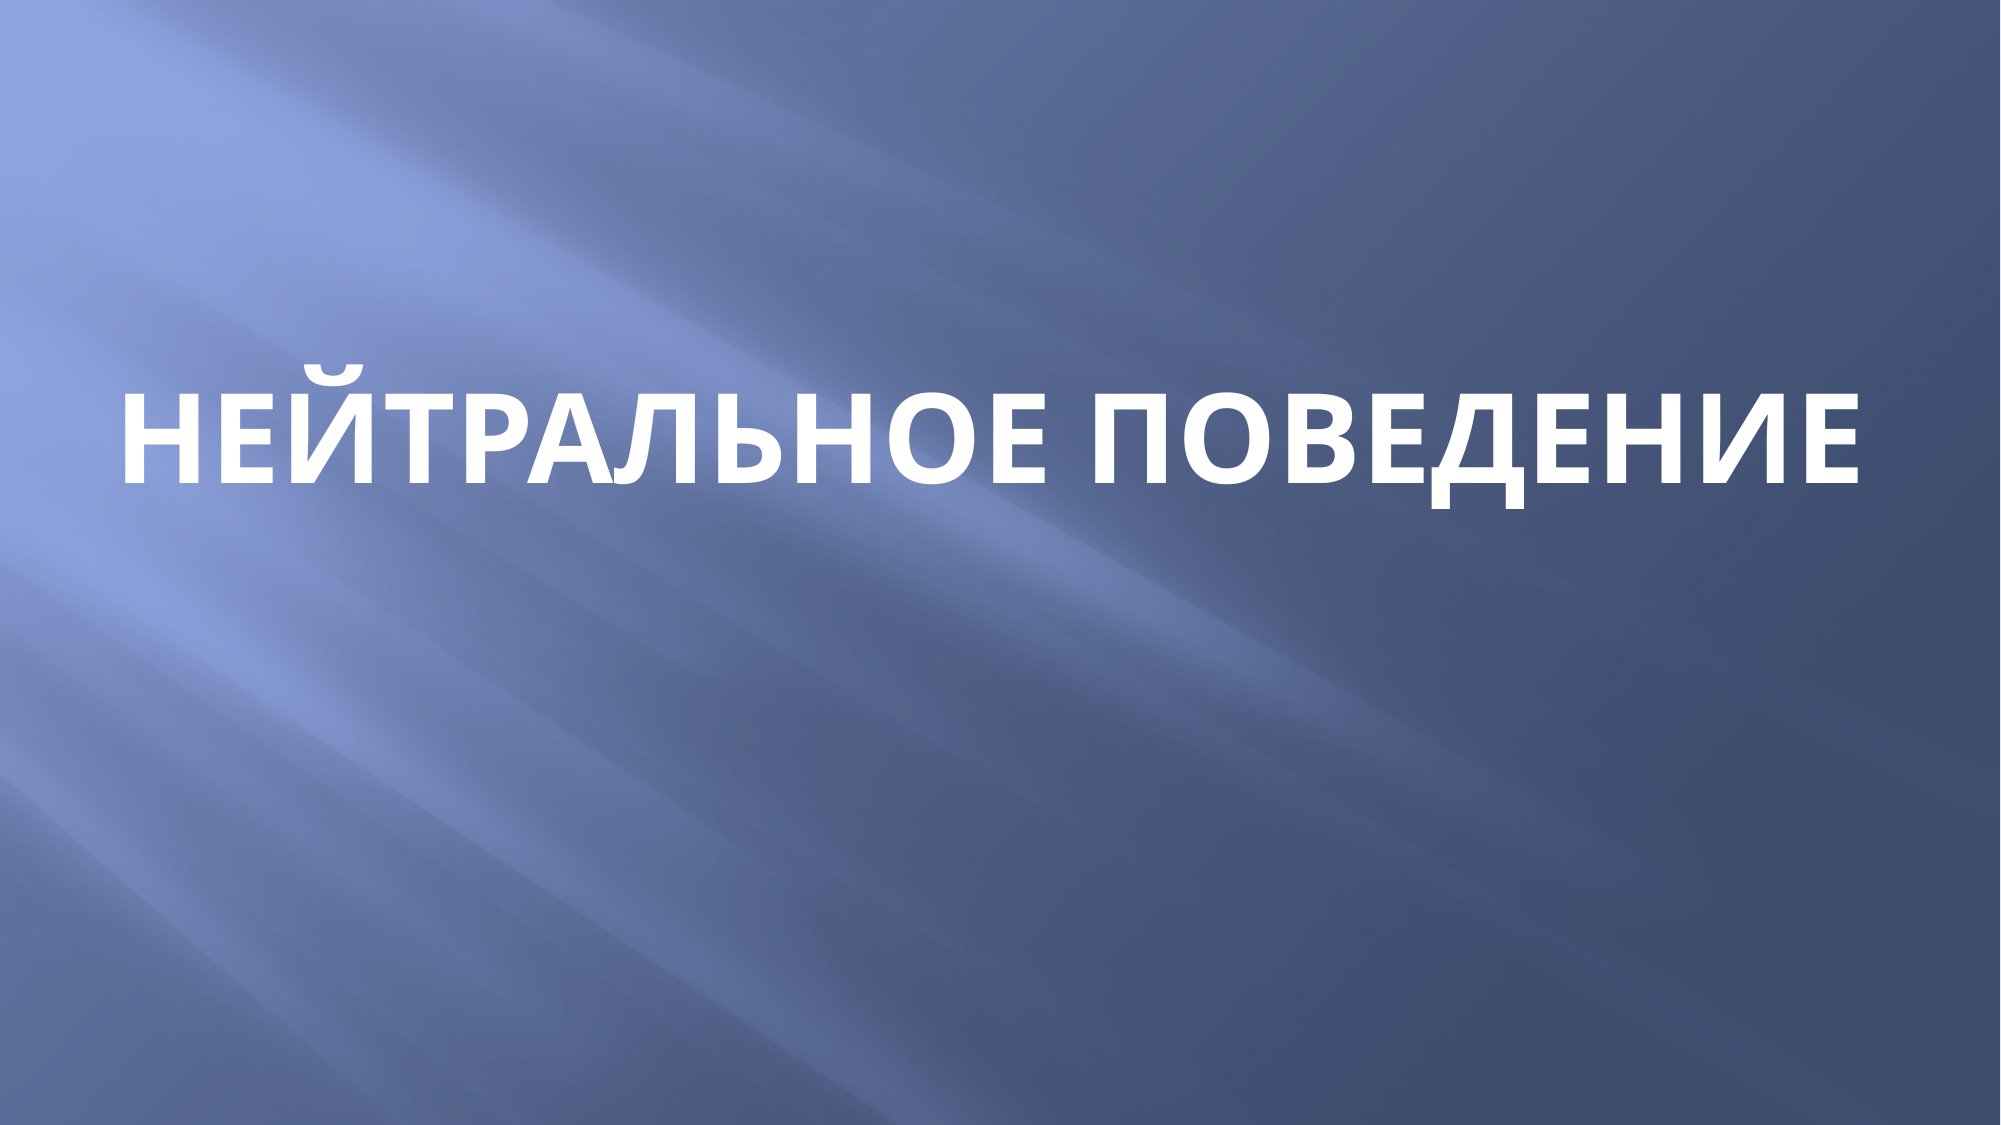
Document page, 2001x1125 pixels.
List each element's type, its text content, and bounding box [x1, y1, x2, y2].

text_box НЕЙТРАЛЬНОЕ ПОВЕДЕНИЕ [0, 351, 1942, 517]
